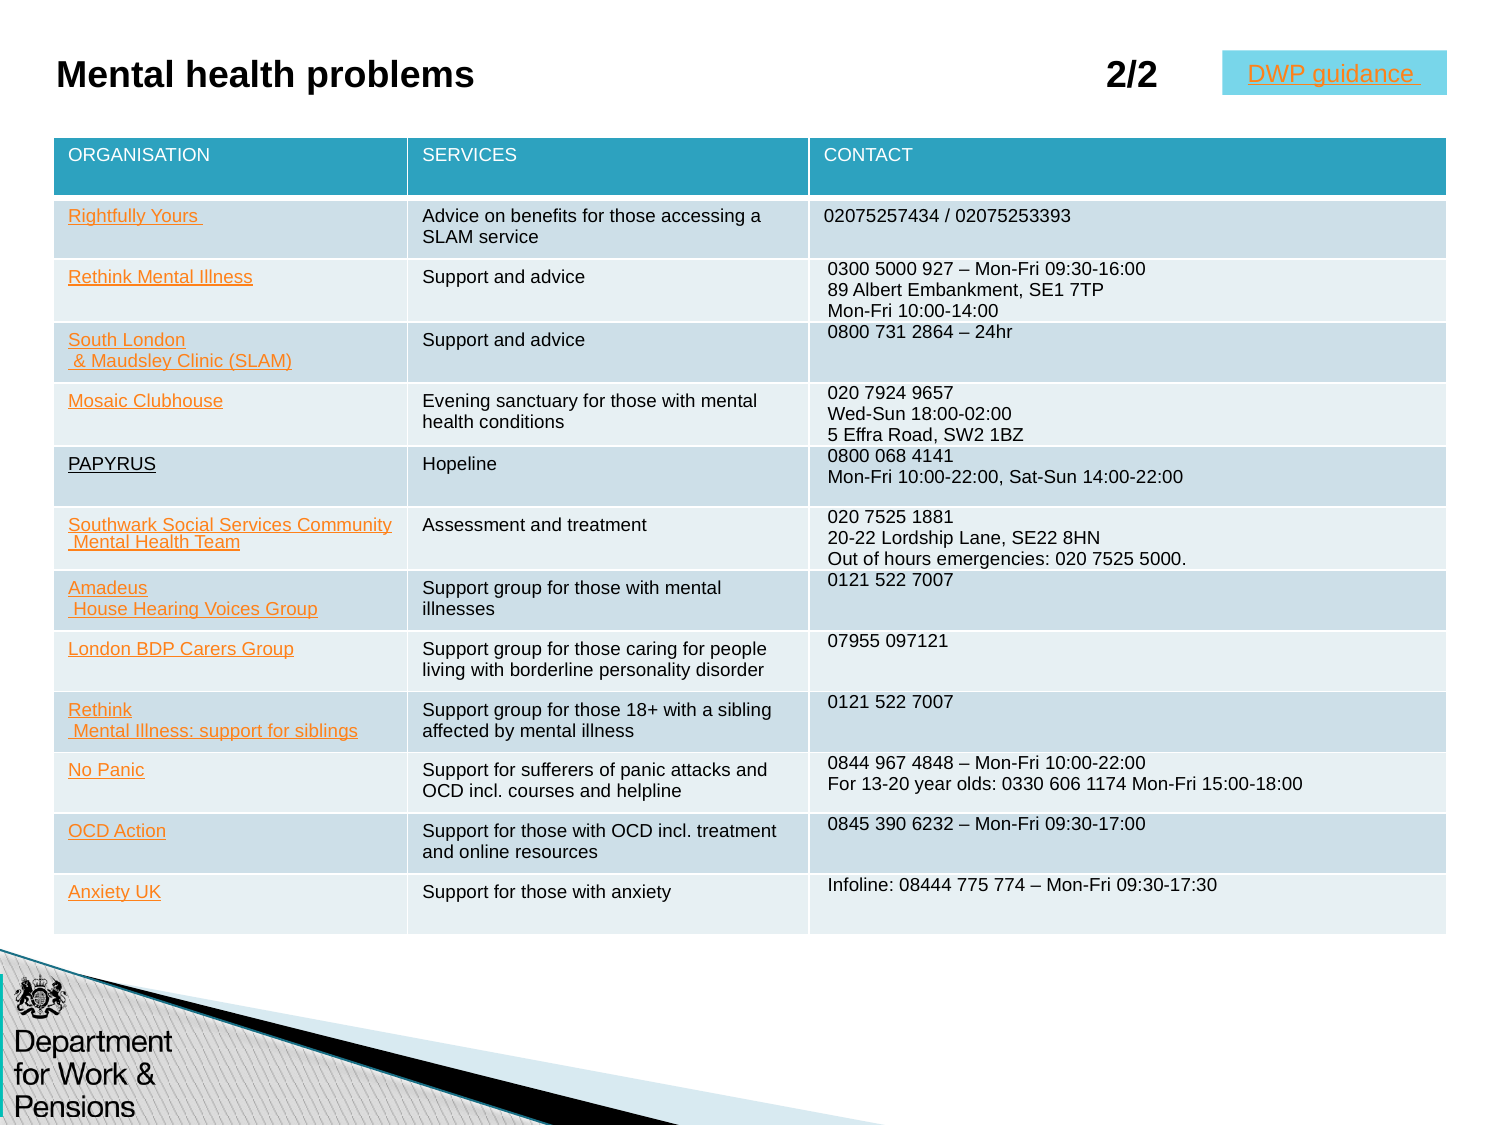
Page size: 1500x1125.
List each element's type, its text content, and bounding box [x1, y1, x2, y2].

table_cell Southwark Social Services Community Mental Health Team [54, 508, 407, 569]
table_cell Anxiety UK [54, 875, 407, 934]
table_cell Support group for those 18+ with a sibling affected by mental illness [408, 692, 808, 752]
table_cell Assessment and treatment [408, 508, 808, 569]
table_cell 07955 097121 [810, 632, 1446, 691]
table_cell [177, 1008, 542, 1125]
table_cell 020 7924 9657 Wed-Sun 18:00-02:00 5 Effra Road, SW2 1BZ [810, 384, 1446, 445]
table_cell OCD Action [54, 814, 407, 873]
table_cell PAPYRUS [54, 447, 407, 506]
table_cell Rethink Mental Illness: support for siblings [54, 692, 407, 752]
table_cell Rethink Mental Illness [54, 260, 407, 321]
table_cell Support for those with OCD incl. treatment and online resources [408, 814, 808, 873]
table_cell Support for sufferers of panic attacks and OCD incl. courses and helpline [408, 753, 808, 812]
table_header ORGANISATION [54, 138, 407, 195]
table_cell Support group for those with mental illnesses [408, 571, 808, 630]
table_cell Support for those with anxiety [408, 875, 808, 934]
table_cell 02075257434 / 02075253393 [810, 201, 1446, 258]
table_cell 0121 522 7007 [810, 692, 1446, 752]
table_cell 020 7525 1881 20-22 Lordship Lane, SE22 8HN Out of hours emergencies: 020 7525 5000. [810, 508, 1446, 569]
table_cell Support and advice [408, 260, 808, 321]
table_cell Evening sanctuary for those with mental health conditions [408, 384, 808, 445]
picture [0, 974, 172, 1118]
table_cell Infoline: 08444 775 774 – Mon-Fri 09:30-17:30 [810, 875, 1446, 934]
table_cell No Panic [54, 753, 407, 812]
table_cell 0800 731 2864 – 24hr [810, 323, 1446, 382]
table_cell 0300 5000 927 – Mon-Fri 09:30-16:00 89 Albert Embankment, SE1 7TP Mon-Fri 10:00-14:00 [810, 260, 1446, 321]
table_cell [0, 953, 69, 974]
table_cell 0845 390 6232 – Mon-Fri 09:30-17:00 [810, 814, 1446, 873]
table_cell Support group for those caring for people living with borderline personality disorder [408, 632, 808, 691]
table_cell London BDP Carers Group [54, 632, 407, 691]
table_cell 0844 967 4848 – Mon-Fri 10:00-22:00 For 13-20 year olds: 0330 606 1174 Mon-Fri 15:00-18:00 [810, 753, 1446, 812]
table_cell Mosaic Clubhouse [54, 384, 407, 445]
text_box DWP guidance [1222, 50, 1447, 95]
text_box Mental health problems 2/2 [41, 42, 1199, 103]
table_header CONTACT [810, 138, 1446, 195]
table_cell 0800 068 4141 Mon-Fri 10:00-22:00, Sat-Sun 14:00-22:00 [810, 447, 1446, 506]
table_cell Advice on benefits for those accessing a SLAM service [408, 201, 808, 258]
table_cell Hopeline [408, 447, 808, 506]
table_cell Support and advice [408, 323, 808, 382]
table_cell Rightfully Yours [54, 201, 407, 258]
table_cell South London & Maudsley Clinic (SLAM) [54, 323, 407, 382]
table_cell 0121 522 7007 [810, 571, 1446, 630]
table_cell Amadeus House Hearing Voices Group [54, 571, 407, 630]
table_header SERVICES [408, 138, 808, 195]
